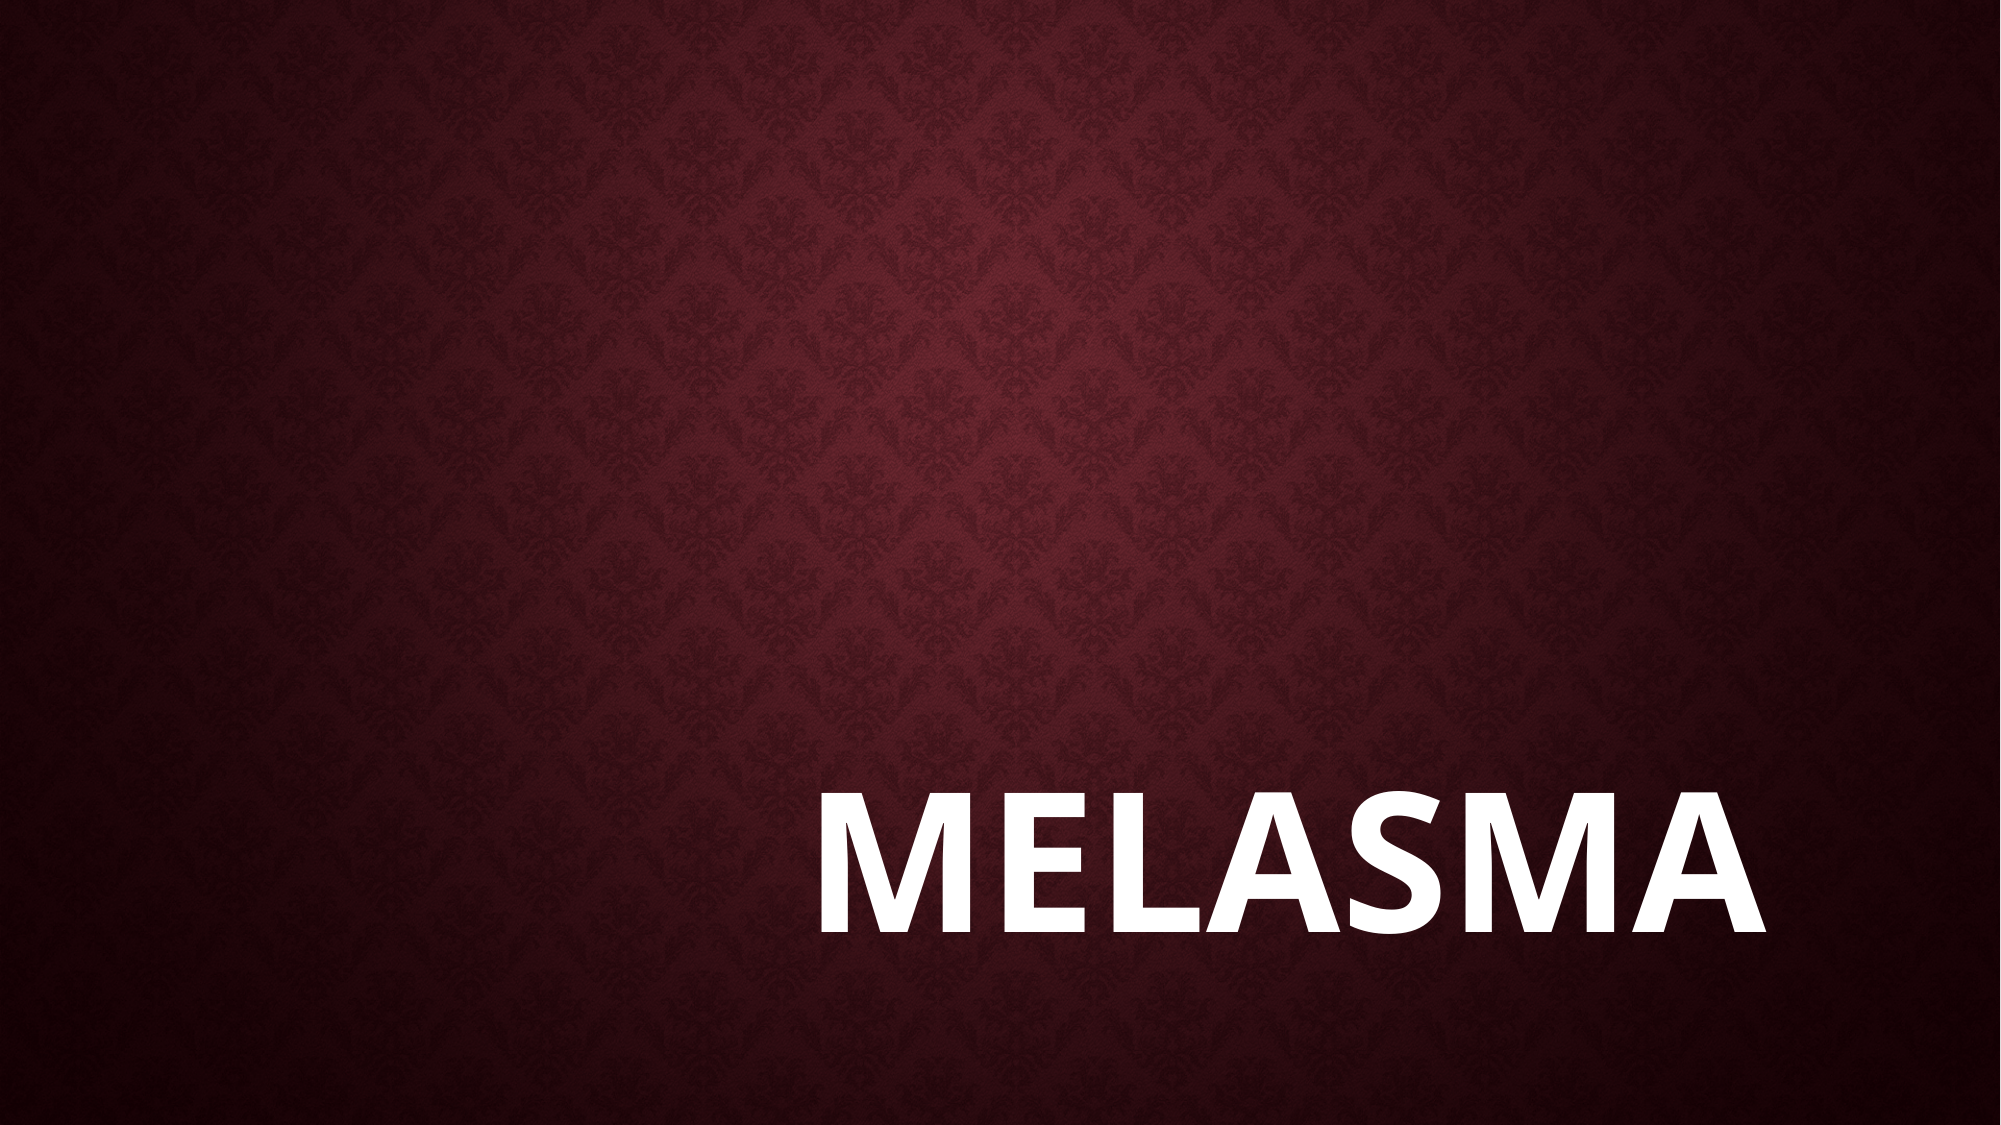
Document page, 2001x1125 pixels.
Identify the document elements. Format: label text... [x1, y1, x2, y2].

title Melasma [752, 712, 1820, 983]
